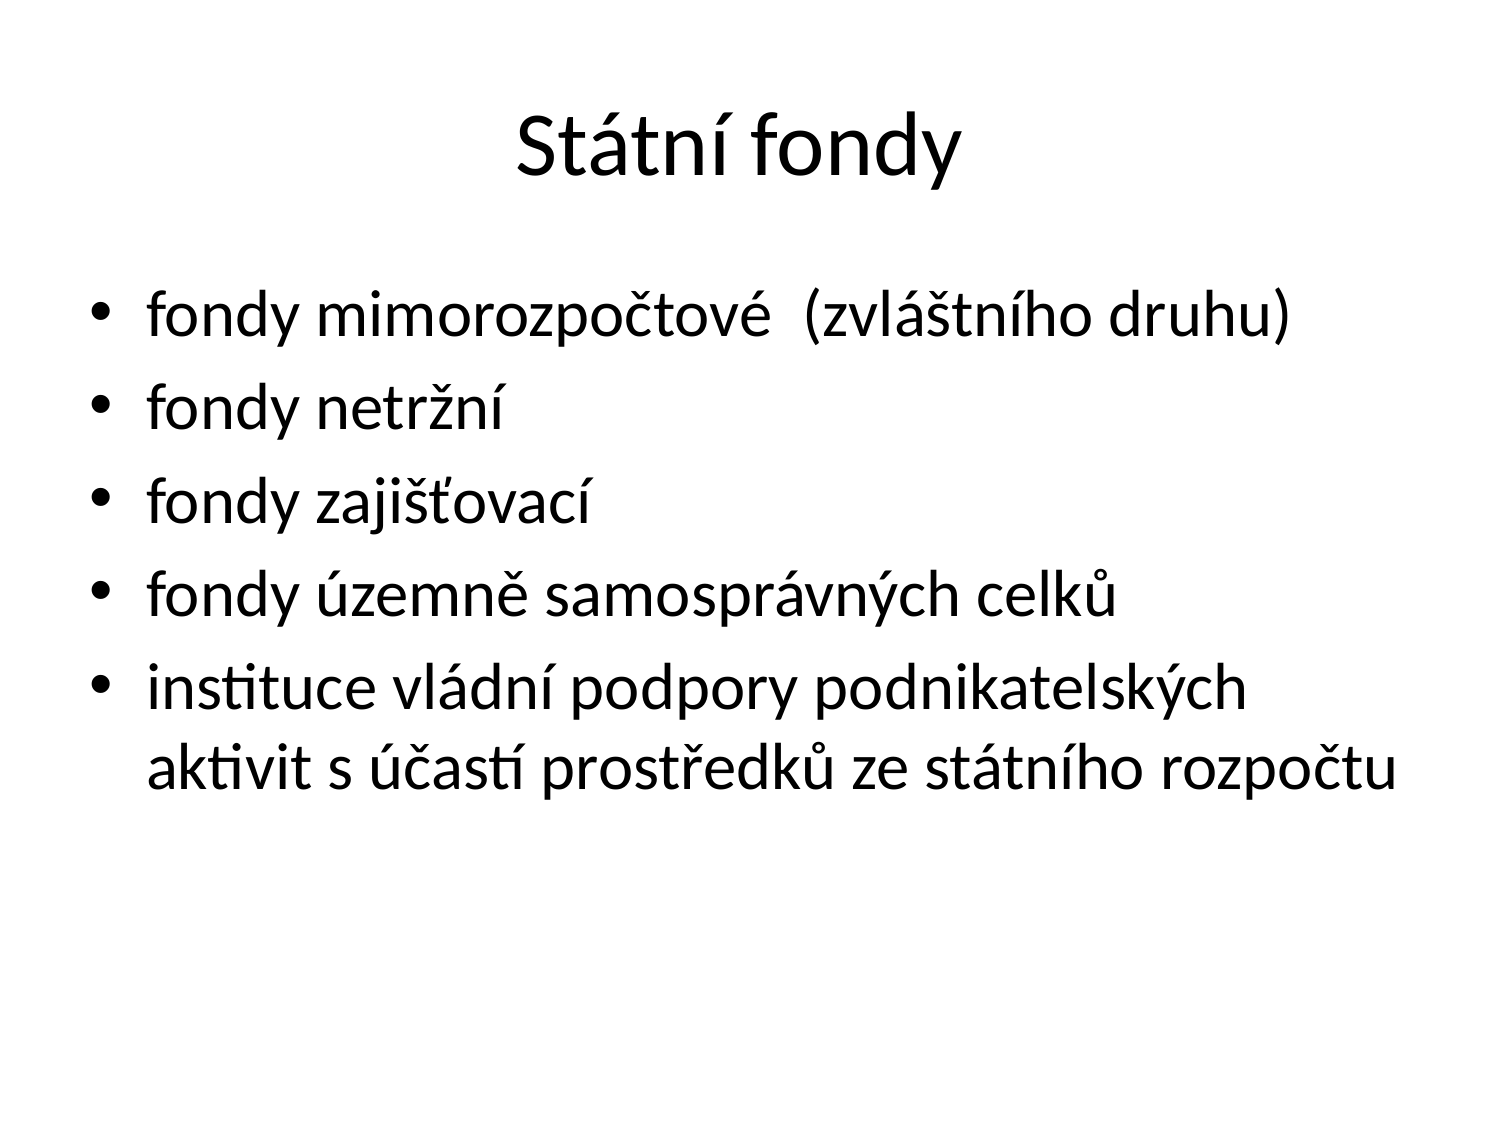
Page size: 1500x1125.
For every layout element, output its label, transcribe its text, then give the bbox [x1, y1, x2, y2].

text_box Státní fondy [75, 45, 1425, 233]
text_box fondy mimorozpočtové (zvláštního druhu) fondy netržní fondy zajišťovací fondy územně samosprávných celků instituce vládní podpory podnikatelských aktivit s účastí prostředků ze státního rozpočtu [75, 262, 1425, 1005]
